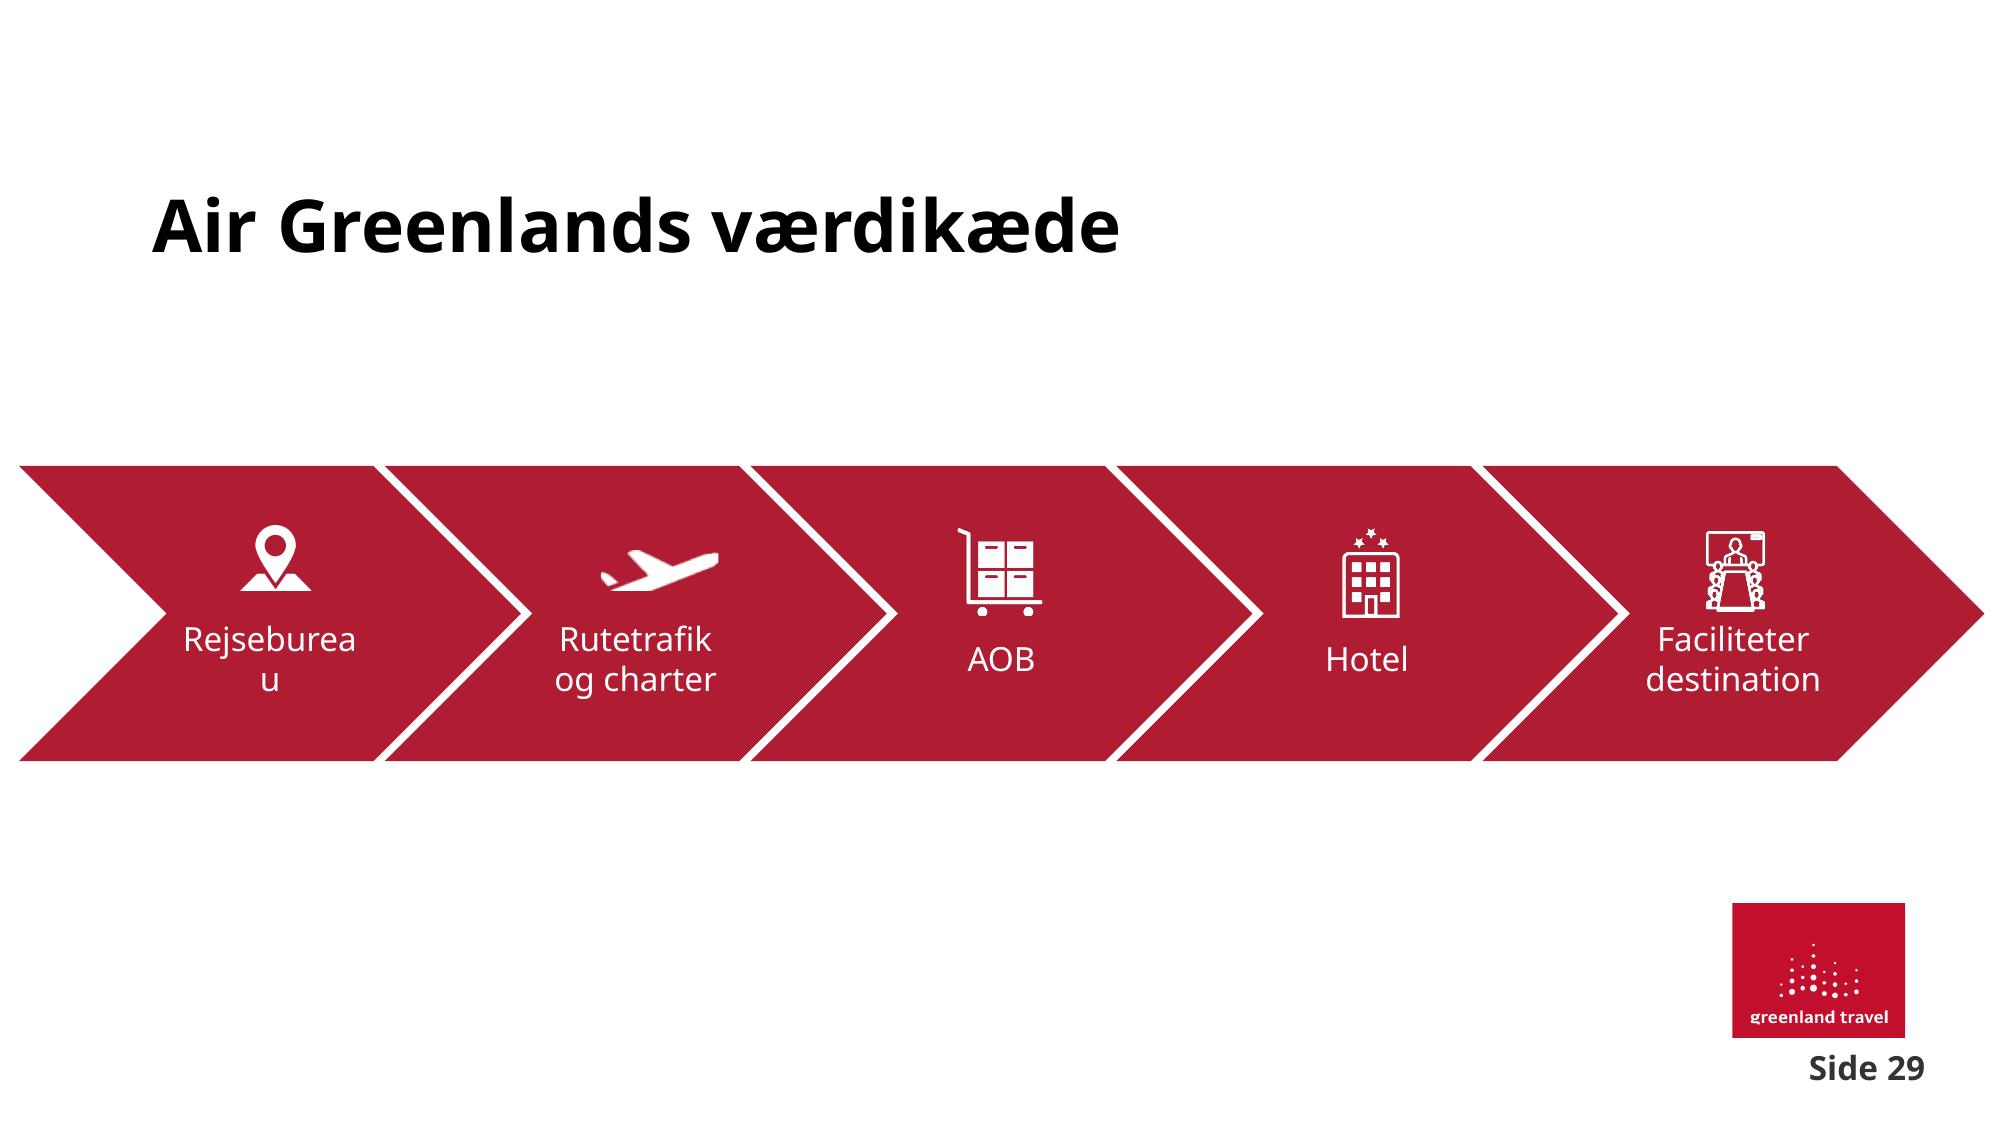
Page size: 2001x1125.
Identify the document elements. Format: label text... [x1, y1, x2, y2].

text_box Hotel [1113, 464, 1620, 763]
text_box Rutetrafik og charter [382, 464, 889, 763]
picture [238, 525, 312, 591]
text_box Rejsebureau [16, 464, 523, 763]
text_box Faciliteter destination [1480, 464, 1986, 763]
picture [1691, 528, 1779, 615]
title Air Greenlands værdikæde [137, 120, 1863, 339]
picture [600, 550, 719, 591]
text_box AOB [747, 464, 1254, 763]
picture [957, 528, 1043, 616]
picture [1342, 528, 1400, 617]
